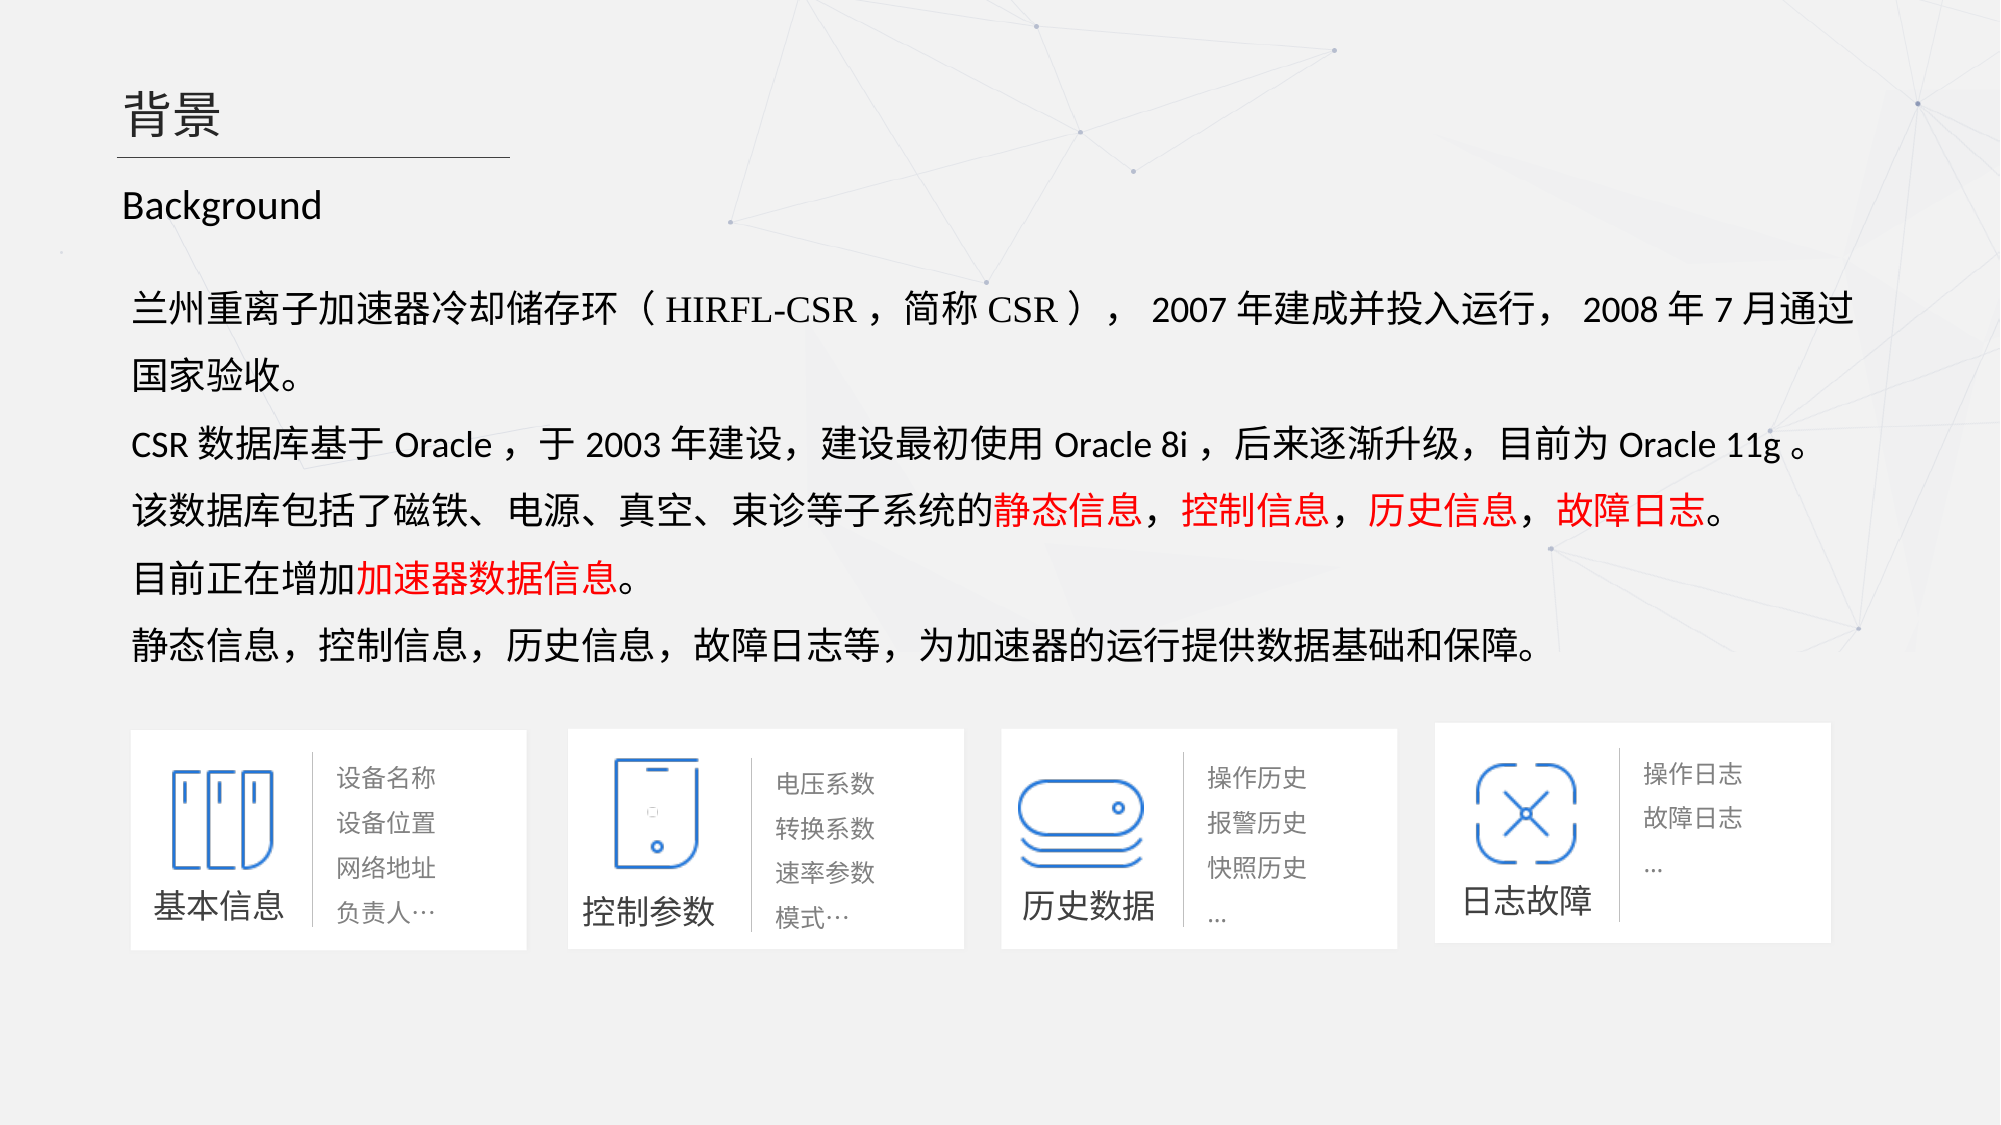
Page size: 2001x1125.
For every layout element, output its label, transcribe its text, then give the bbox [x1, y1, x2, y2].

picture [0, 0, 2000, 652]
list 兰州重离子加速器冷却储存环（HIRFL-CSR，简称CSR），2007年建成并投入运行，2008年7月通过国家验收。 CSR数据库基于Oracle，于2003年建设，建设最初使用Oracle 8i，后来逐渐升级，目前为Oracle 11g。 该数据库包括了磁铁、电源、真空、束诊等子系统的静态信息，控制信息，历史信息，故障日志。 目前正在增加加速器数据信息。 静态信息，控制信息，历史信息，故障日志等，为加速器的运行提供数据基础和保障。 [116, 652, 1896, 1075]
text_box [568, 728, 965, 950]
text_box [98, 730, 527, 951]
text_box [1405, 722, 1831, 943]
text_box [1001, 728, 1398, 950]
